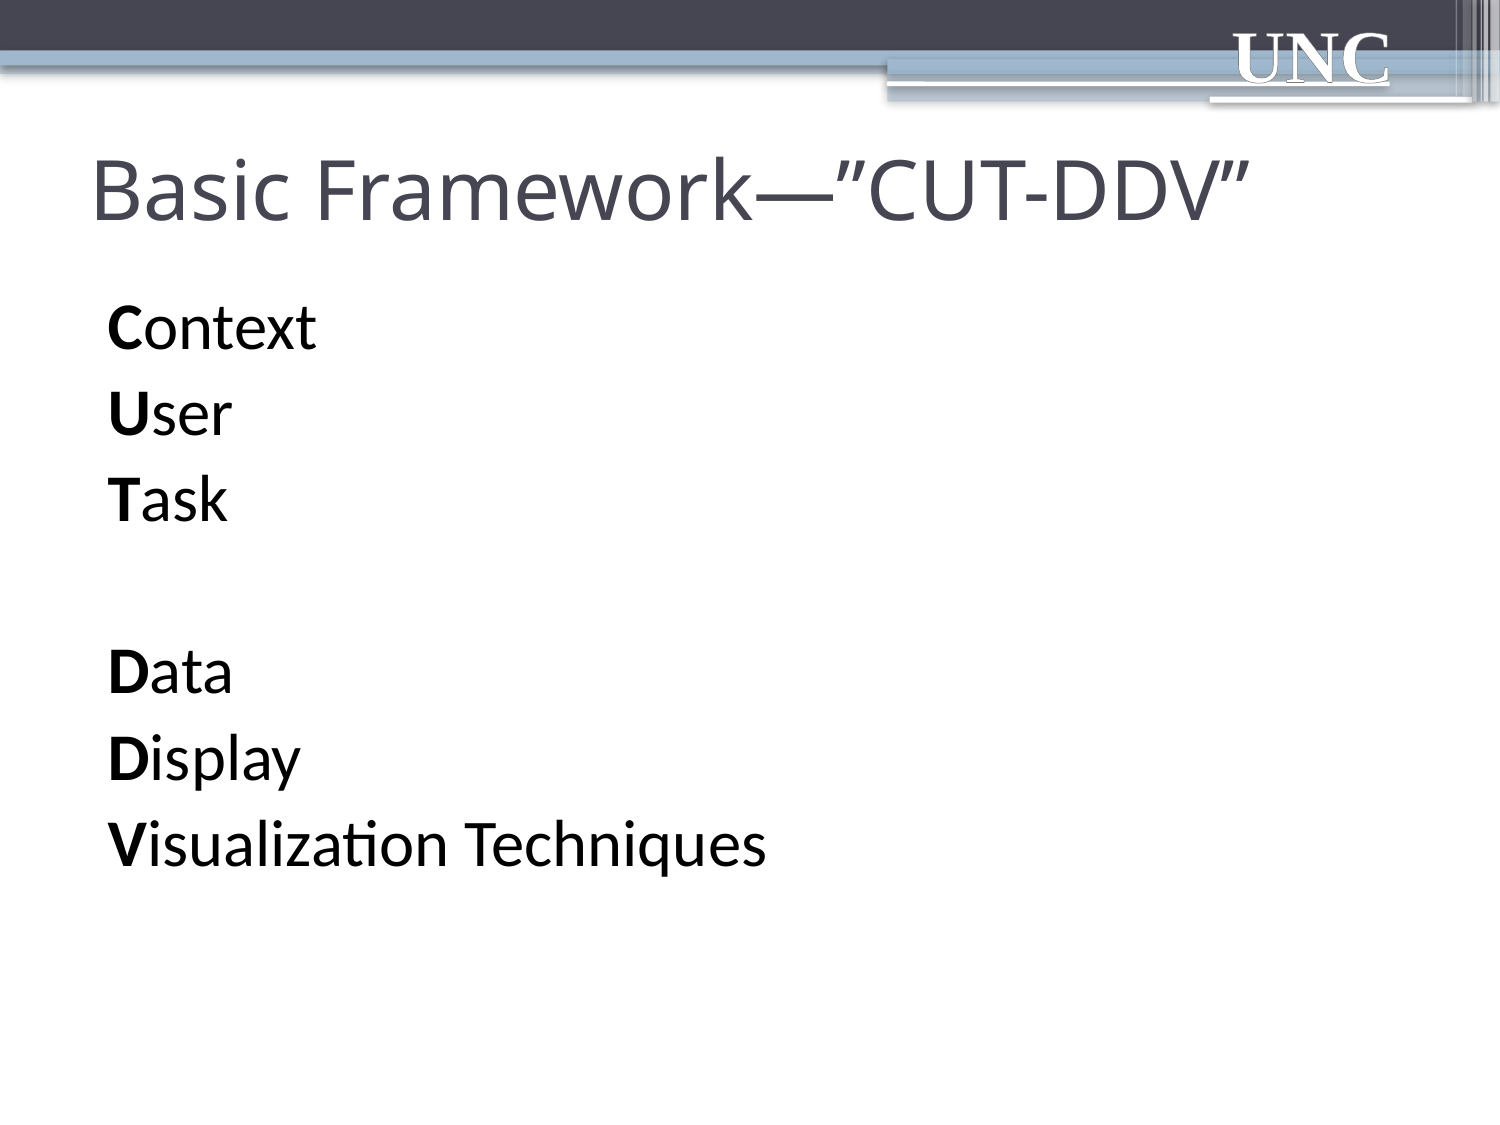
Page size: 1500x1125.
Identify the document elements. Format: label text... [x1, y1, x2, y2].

title Basic Framework—”CUT-DDV” [75, 99, 1425, 275]
list Context User Task Data Display Visualization Techniques [75, 275, 1425, 1066]
